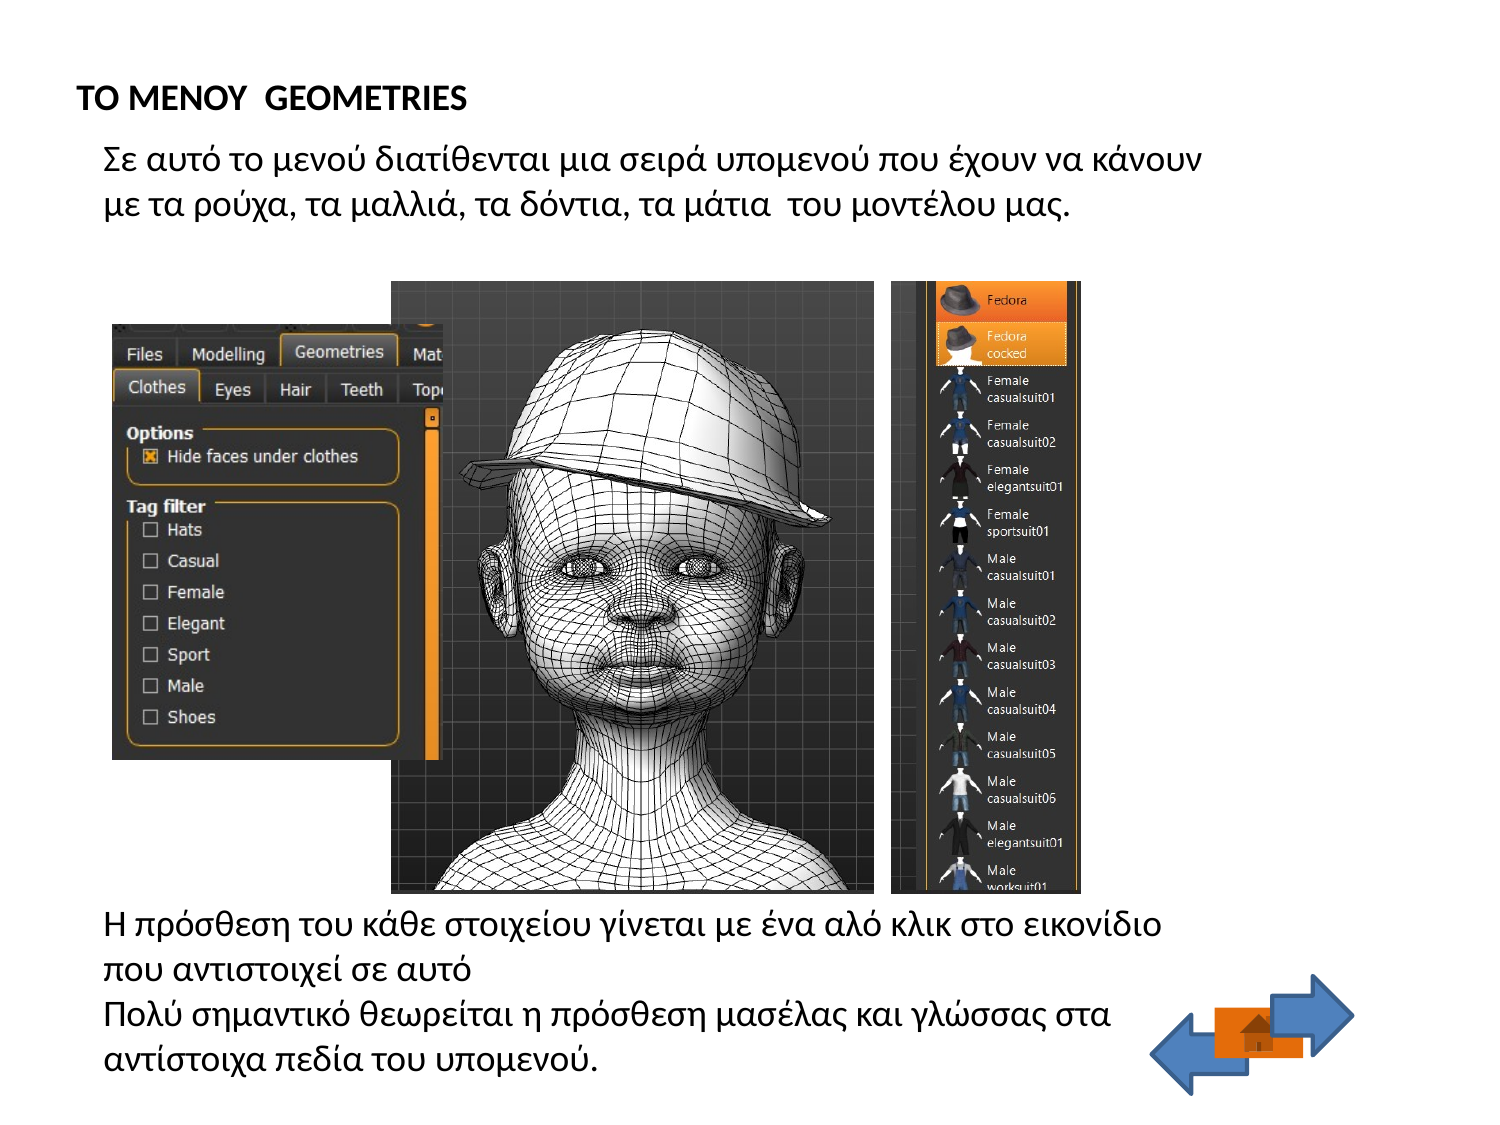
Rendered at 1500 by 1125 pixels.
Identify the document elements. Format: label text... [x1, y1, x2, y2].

text_box [1270, 973, 1355, 1058]
text_box [1213, 1005, 1305, 1060]
text_box ΤΟ ΜΕΝΟΥ GEOMETRIES [61, 65, 877, 126]
picture [891, 280, 1081, 894]
picture [111, 280, 874, 894]
text_box [1149, 1012, 1250, 1096]
text_box Σε αυτό το μενού διατίθενται μια σειρά υπομενού που έχουν να κάνουν με τα ρούχα, τα μαλλιά, τα δόντια, τα μάτια του μοντέλου μας. Η πρόσθεση του κάθε στοιχείου γίνεται με ένα αλό κλικ στο εικονίδιο που αντιστοιχεί σε αυτό Πολύ σημαντικό θεωρείται η πρόσθεση μασέλας και γλώσσας στα αντίστοιχα πεδία του υπομενού. [88, 126, 1247, 1125]
